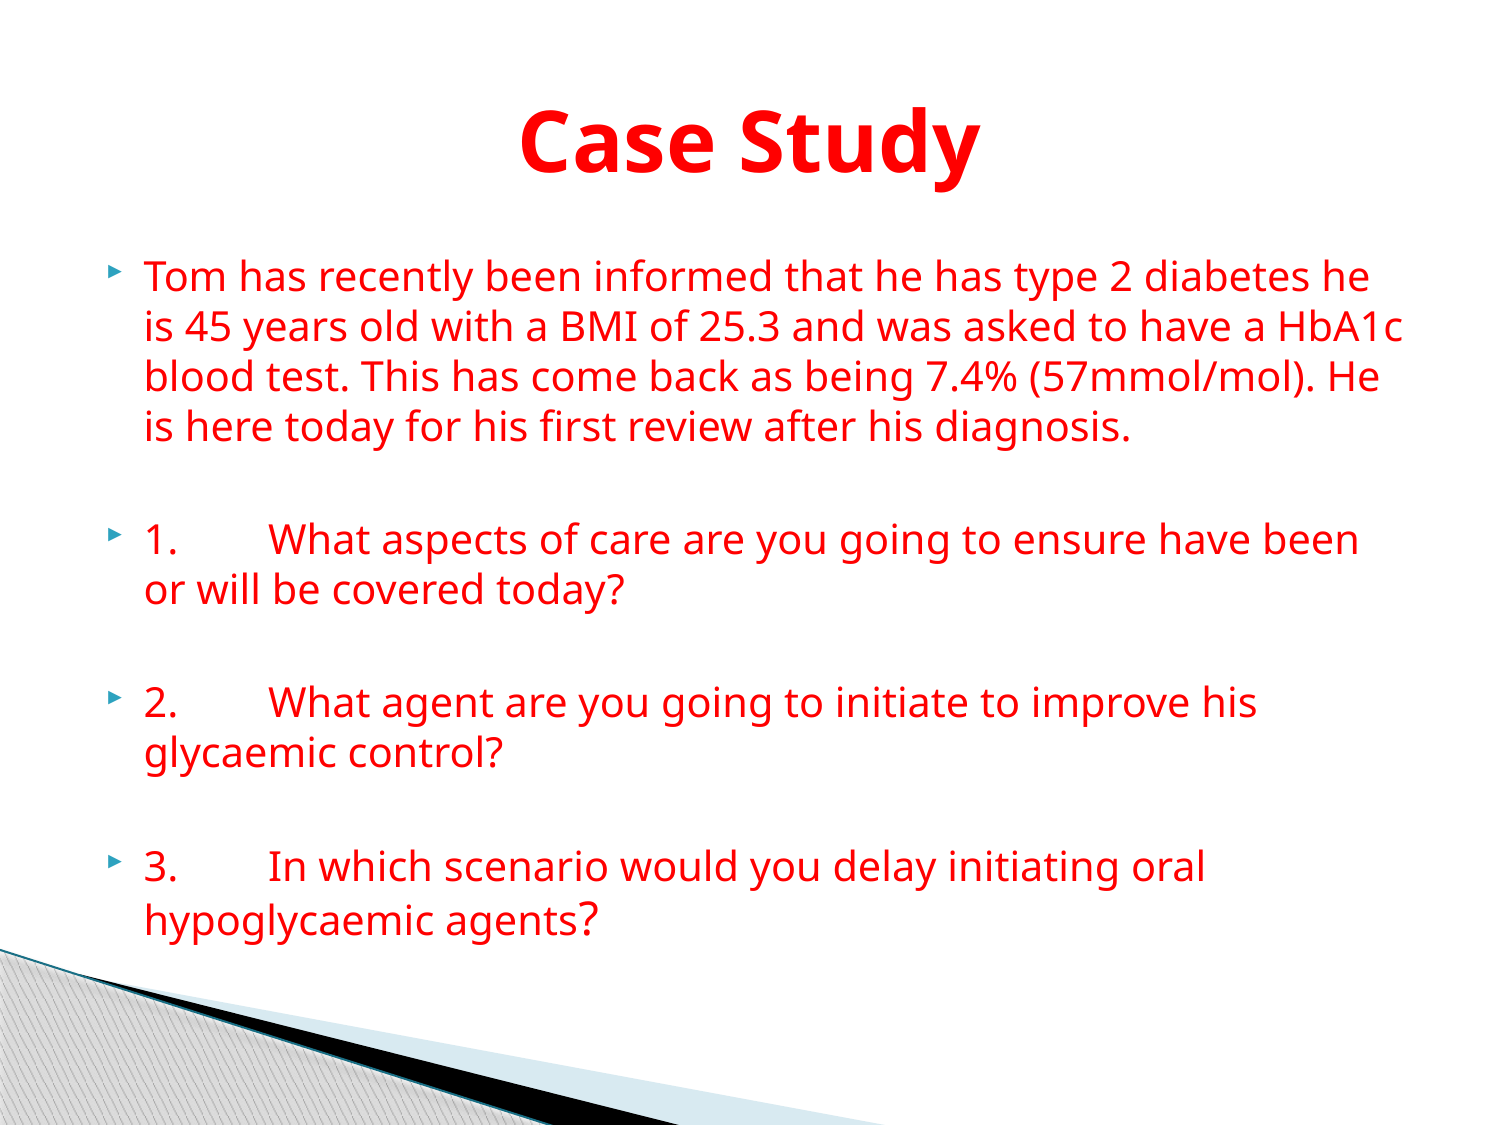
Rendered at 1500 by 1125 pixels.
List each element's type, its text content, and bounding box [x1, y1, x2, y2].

title Case Study [75, 45, 1425, 233]
list Tom has recently been informed that he has type 2 diabetes he is 45 years old with a BMI of 25.3 and was asked to have a HbA1c blood test. This has come back as being 7.4% (57mmol/mol). He is here today for his first review after his diagnosis. 1. What aspects of care are you going to ensure have been or will be covered today? 2. What agent are you going to initiate to improve his glycaemic control? 3. In which scenario would you delay initiating oral hypoglycaemic agents? [75, 243, 1425, 986]
